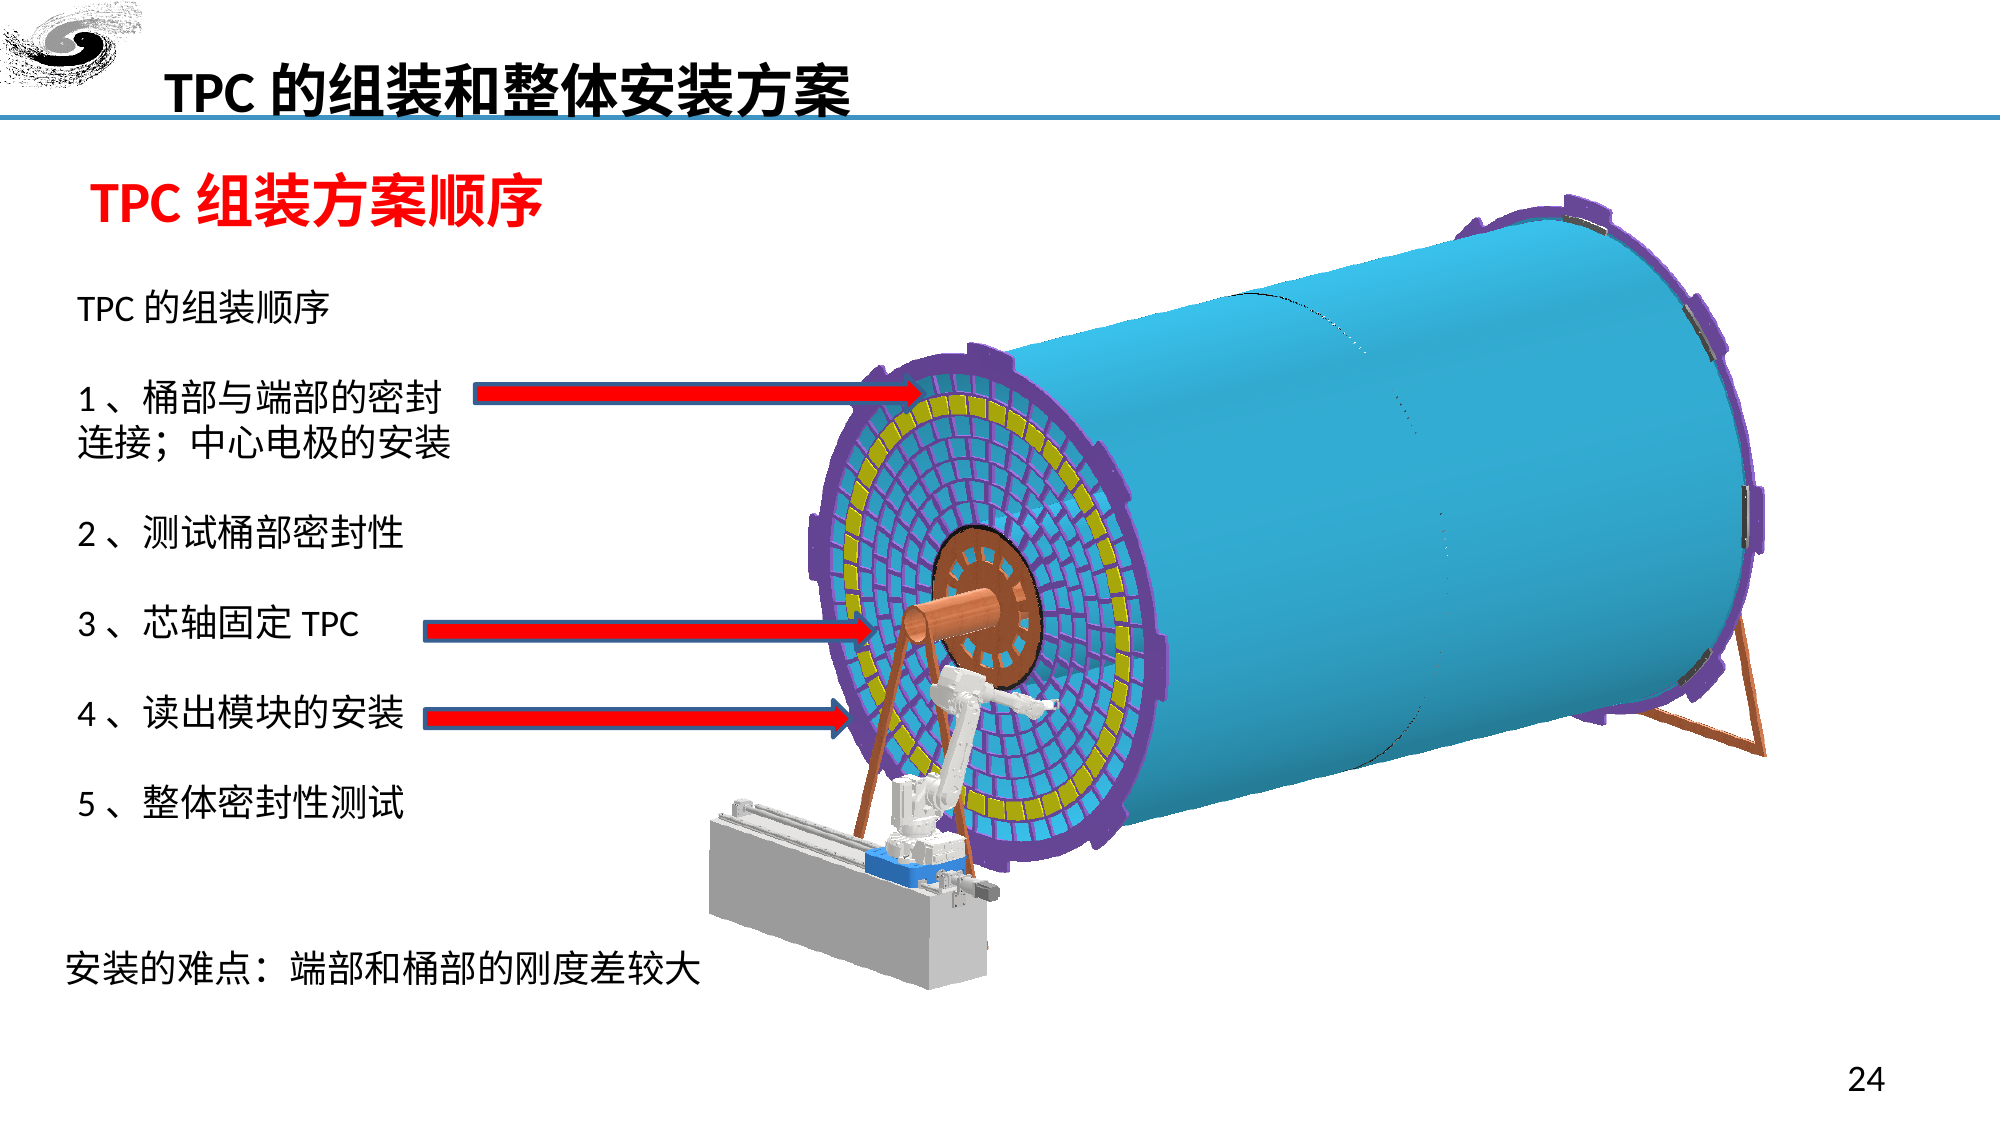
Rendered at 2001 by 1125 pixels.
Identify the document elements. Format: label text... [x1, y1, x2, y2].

text_box [1440, 1046, 1900, 1103]
text_box TPC的组装顺序 1、桶部与端部的密封连接；中心电极的安装 2、测试桶部密封性 3、芯轴固定TPC 4、读出模块的安装 5、整体密封性测试 [62, 276, 491, 832]
picture [0, 0, 142, 89]
text_box 安装的难点：端部和桶部的刚度差较大 [49, 937, 622, 998]
text_box [422, 619, 619, 643]
picture [624, 162, 1852, 992]
text_box TPC组装方案顺序 [75, 157, 894, 242]
text_box TPC的组装和整体安装方案 [150, 11, 890, 103]
text_box [472, 382, 619, 406]
text_box [422, 707, 619, 731]
